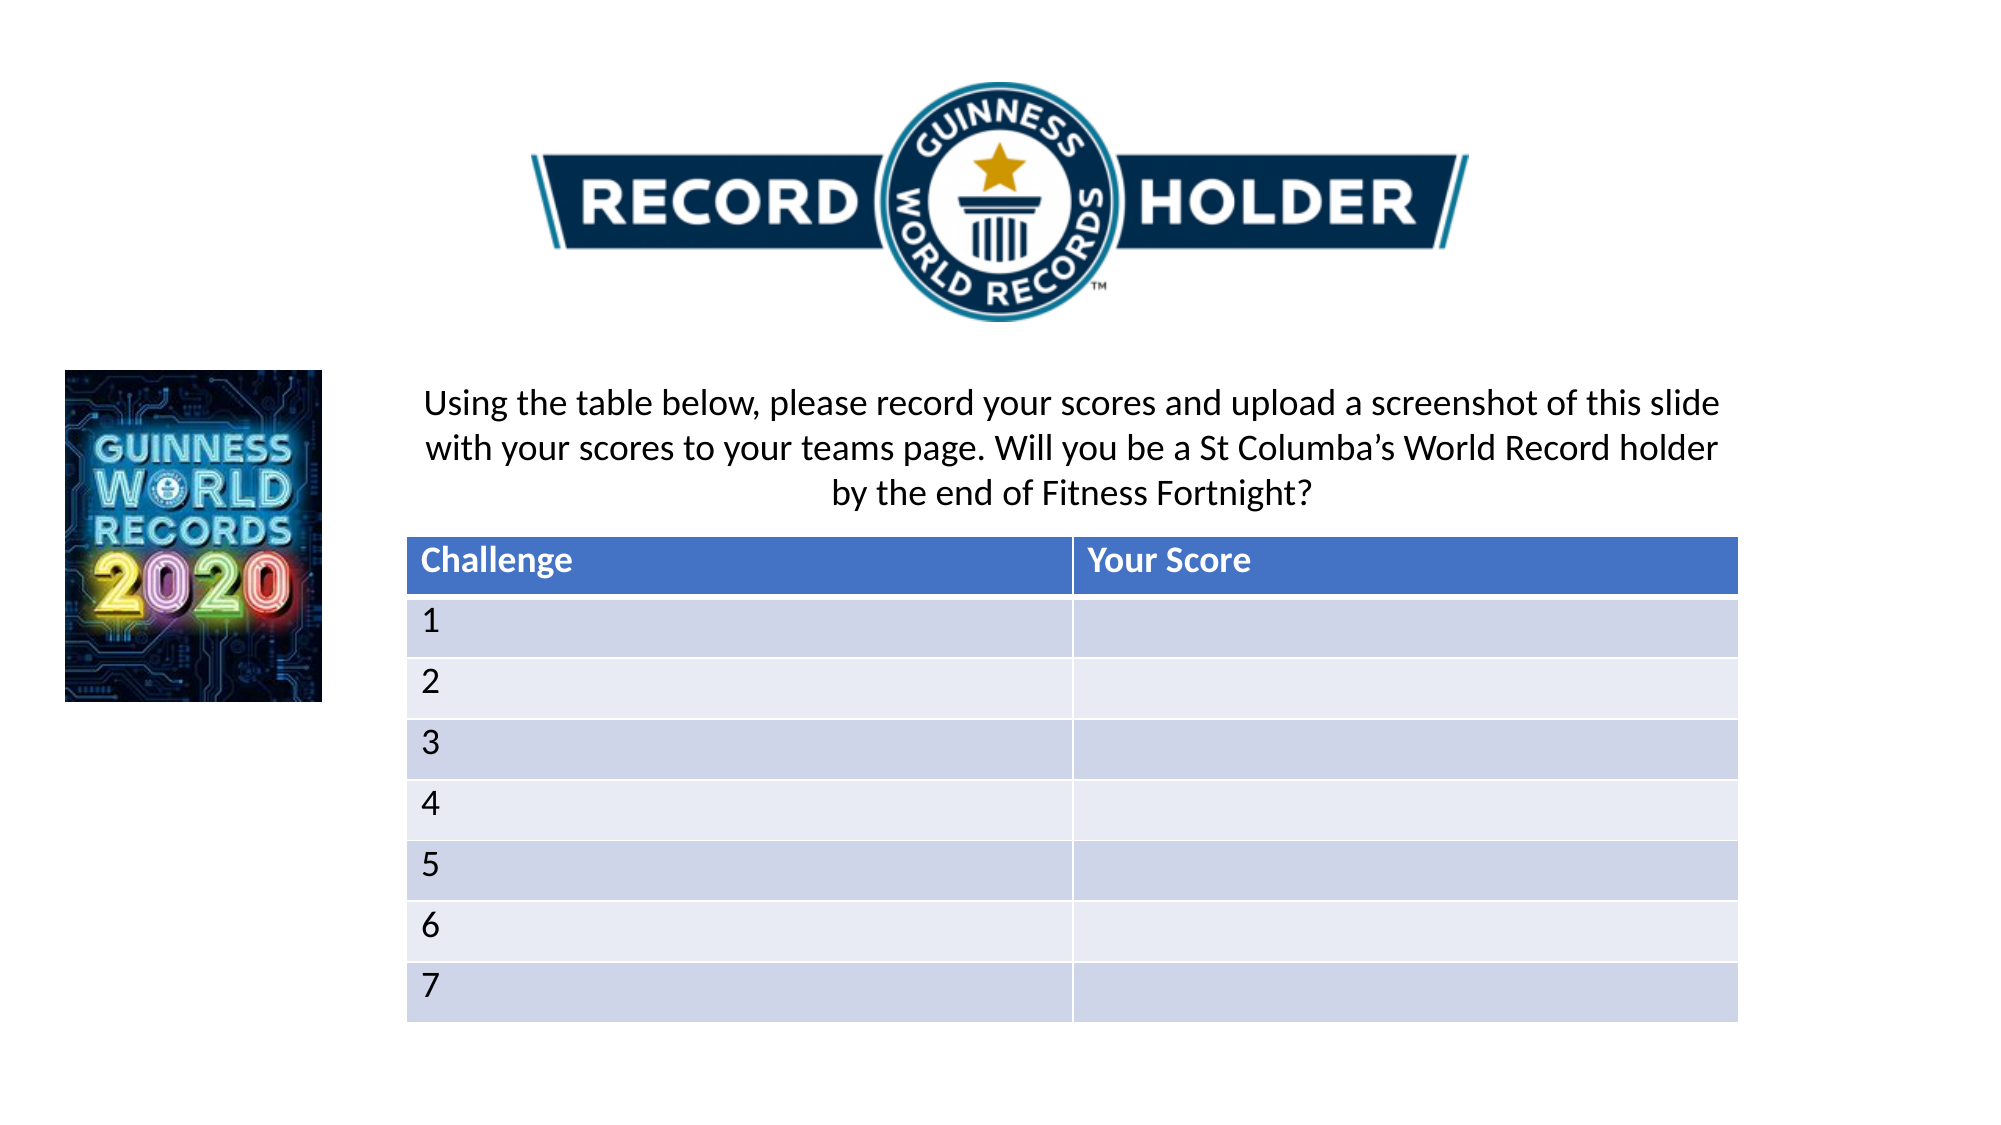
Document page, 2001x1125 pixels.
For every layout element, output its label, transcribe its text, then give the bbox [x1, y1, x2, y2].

table_cell 2 [407, 659, 1072, 718]
table_cell 4 [407, 781, 1072, 840]
table_header Challenge [407, 537, 1072, 594]
picture [65, 370, 322, 703]
table_cell 7 [407, 963, 1072, 1022]
table_cell 5 [407, 841, 1072, 900]
table_cell [1074, 902, 1738, 961]
text_box Using the table below, please record your scores and upload a screenshot of this slide with your scores to your teams page. Will you be a St Columba’s World Record holder by the end of Fitness Fortnight? [394, 370, 1752, 521]
picture [531, 82, 1469, 322]
table_cell 1 [407, 600, 1072, 657]
table_cell [1074, 659, 1738, 718]
table_cell [1074, 781, 1738, 840]
table_cell [1074, 720, 1738, 779]
table_header Your Score [1074, 537, 1738, 594]
table_cell 6 [407, 902, 1072, 961]
table_cell 3 [407, 720, 1072, 779]
table_cell [1074, 841, 1738, 900]
table_cell [1074, 963, 1738, 1022]
table_cell [1074, 600, 1738, 657]
